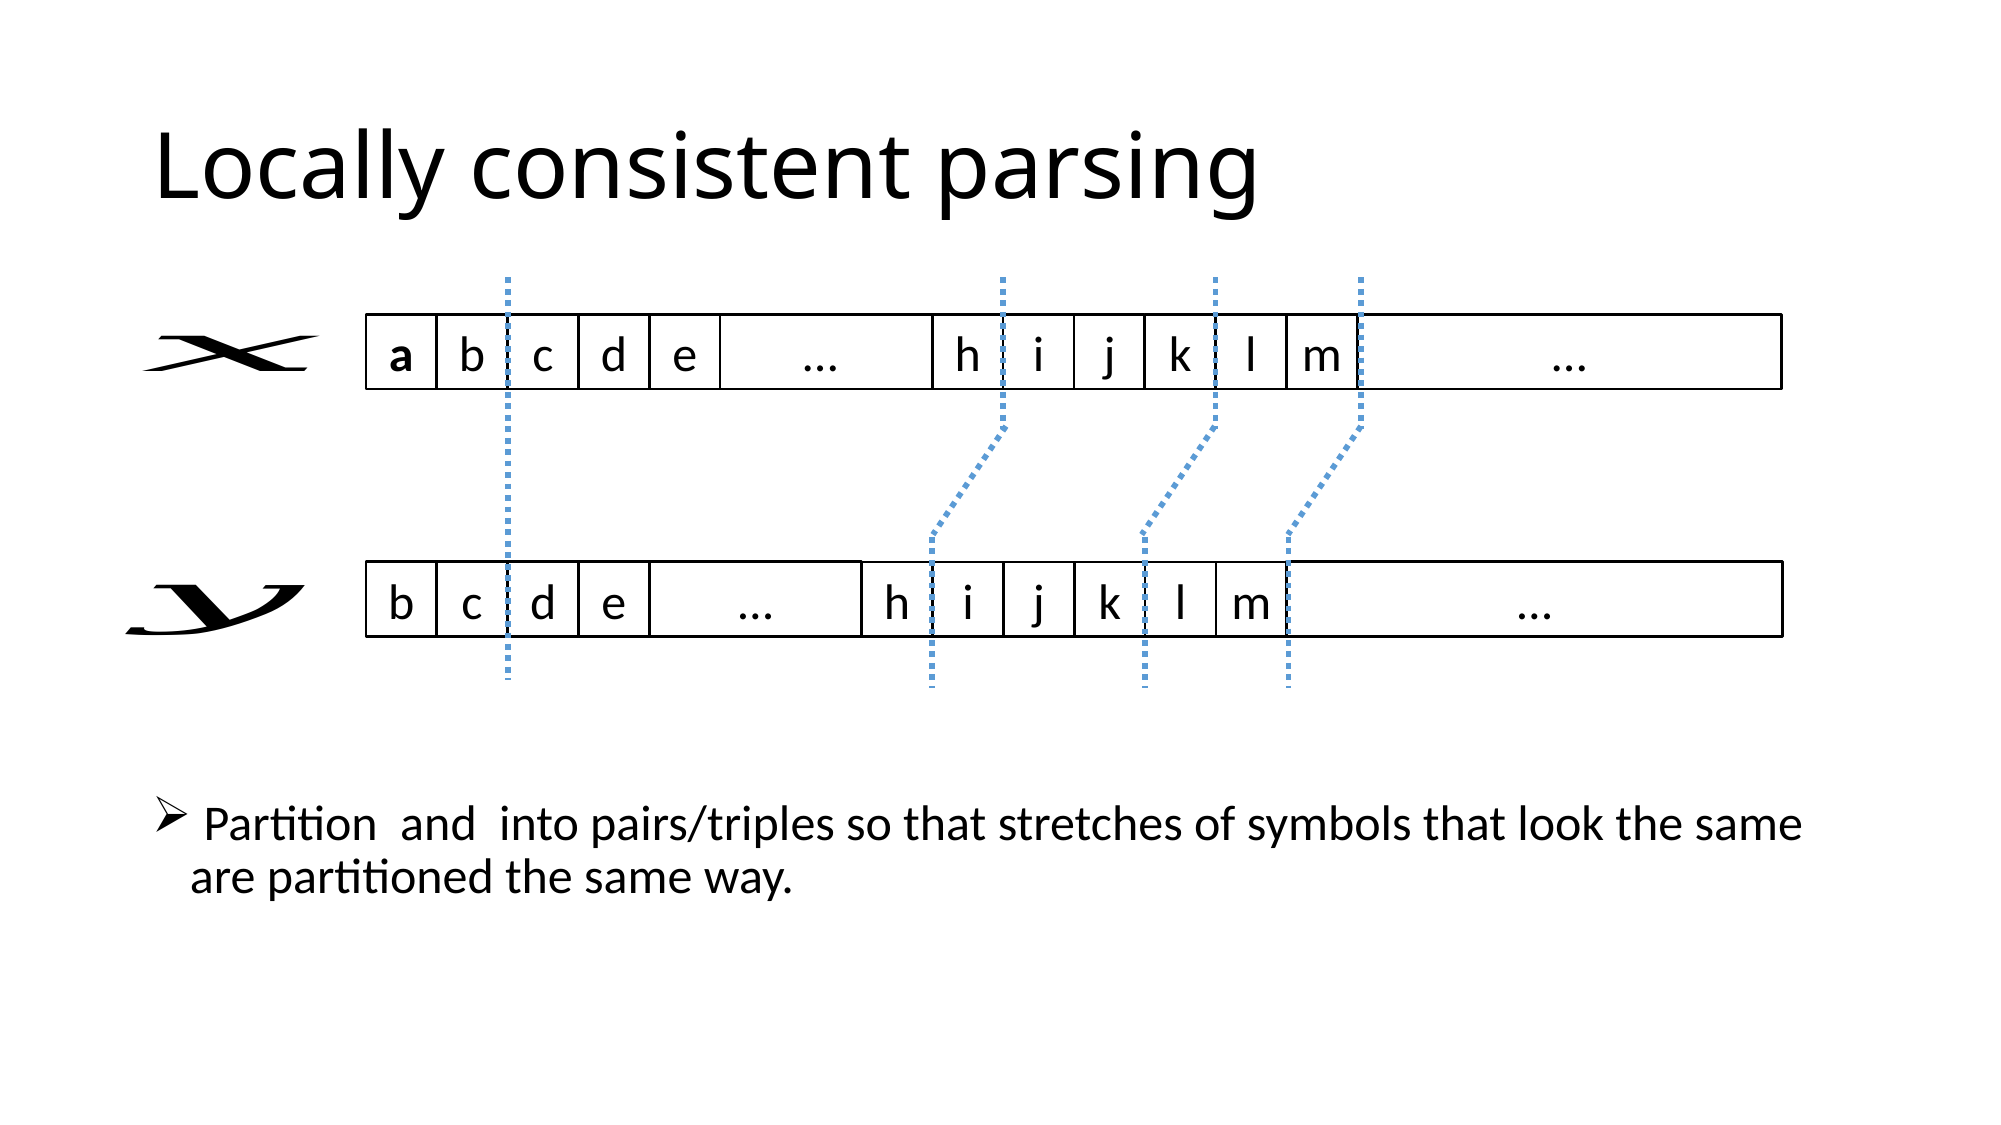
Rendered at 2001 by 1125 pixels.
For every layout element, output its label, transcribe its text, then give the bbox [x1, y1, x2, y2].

text_box a [365, 314, 436, 389]
text_box d [578, 314, 649, 389]
text_box e [578, 561, 649, 637]
text_box i [933, 561, 1003, 637]
text_box k [1074, 561, 1144, 637]
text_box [932, 426, 1006, 535]
text_box h [932, 314, 1003, 390]
text_box m [1286, 314, 1357, 389]
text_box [1141, 426, 1215, 535]
text_box m [1216, 561, 1286, 637]
text_box l [1145, 561, 1216, 637]
text_box c [436, 561, 507, 637]
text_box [1287, 426, 1361, 535]
text_box l [1216, 314, 1286, 389]
text_box … [649, 561, 862, 637]
text_box … [1289, 561, 1783, 637]
text_box b [436, 314, 507, 389]
text_box k [1144, 314, 1215, 390]
text_box b [365, 561, 436, 637]
text_box j [1003, 561, 1074, 637]
text_box i [1004, 314, 1073, 390]
title Locally consistent parsing [137, 59, 1863, 278]
text_box j [1073, 314, 1144, 390]
text_box e [649, 314, 721, 389]
text_box d [508, 561, 578, 637]
text_box … [720, 314, 932, 390]
text_box c [508, 314, 578, 389]
text_box … [1362, 314, 1782, 389]
text_box h [862, 561, 931, 637]
